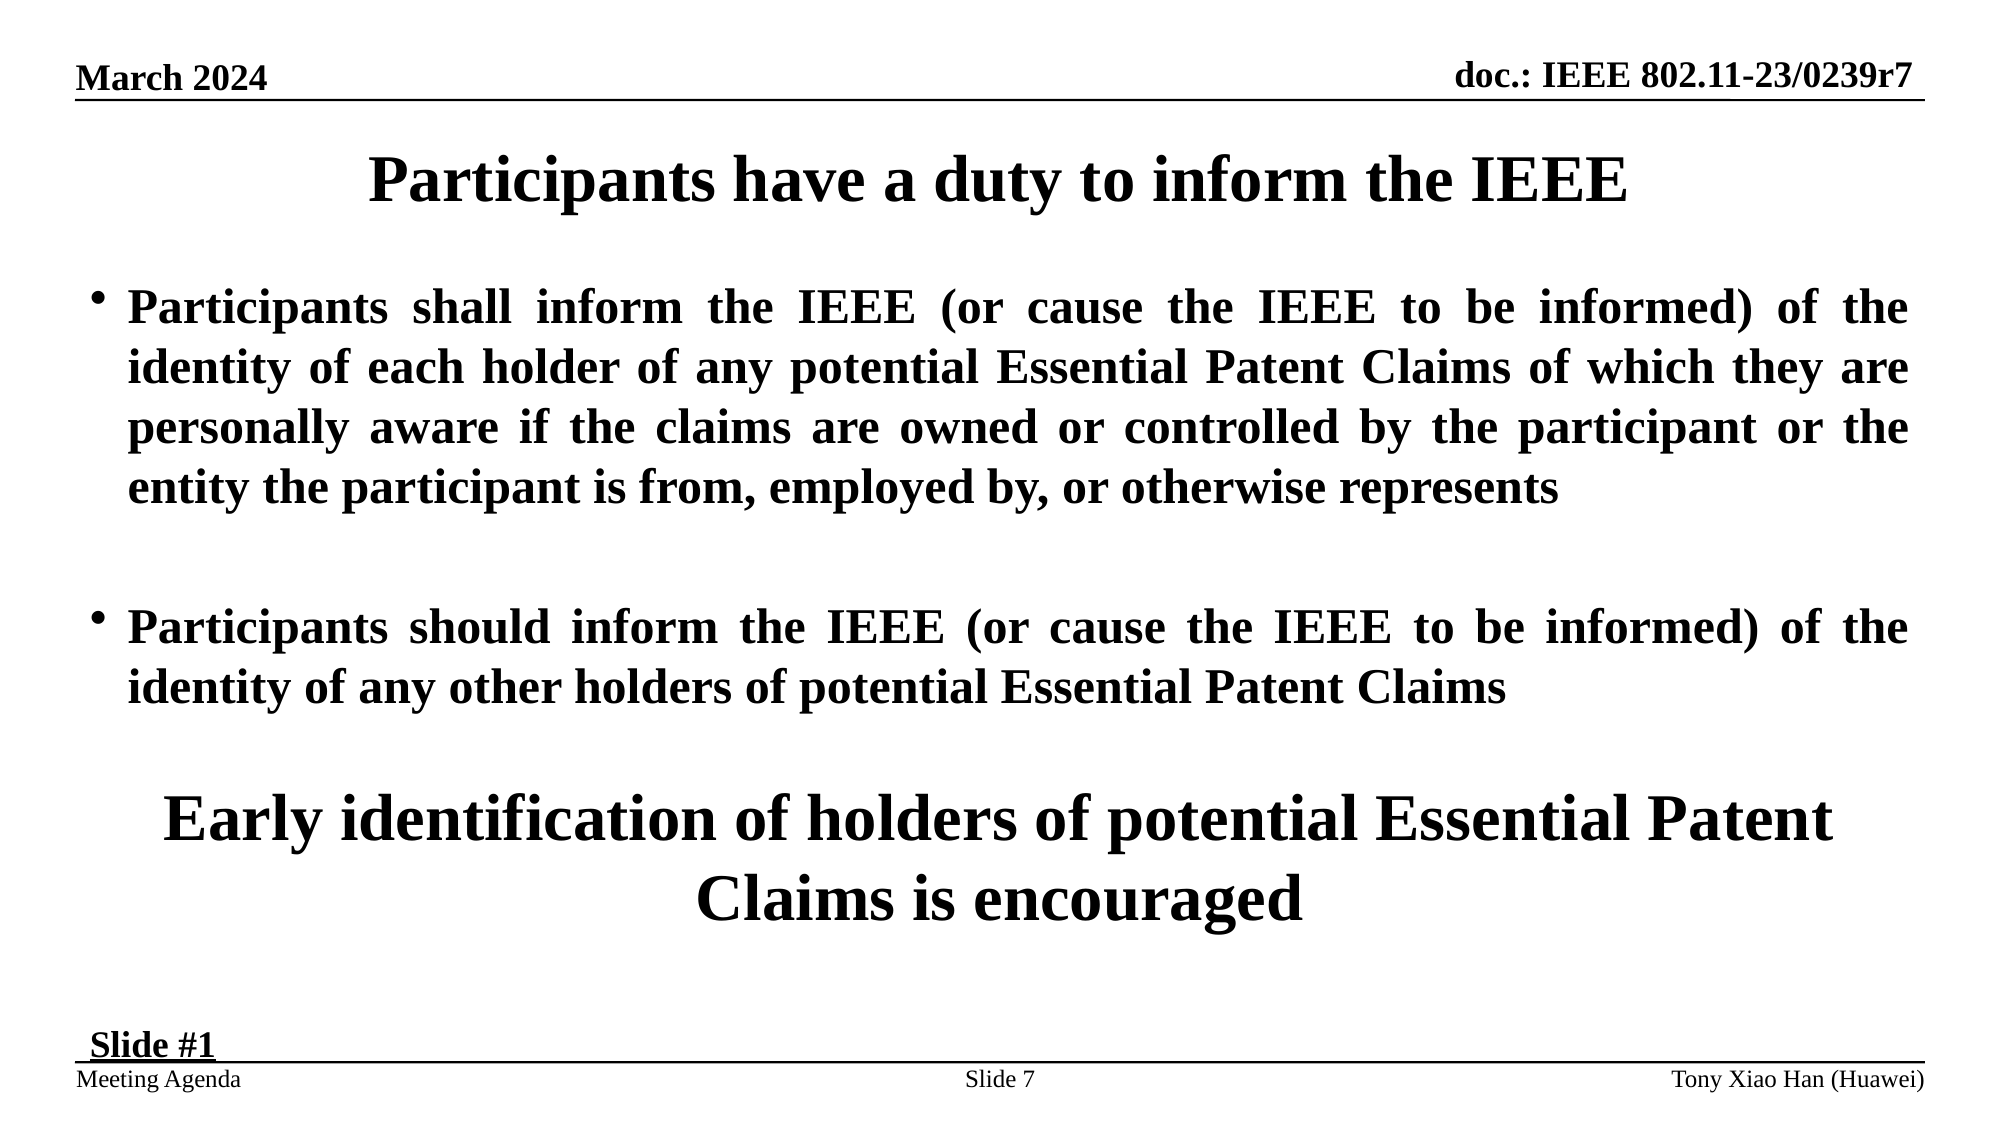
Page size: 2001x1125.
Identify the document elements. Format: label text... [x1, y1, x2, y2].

text_box [337, 37, 1688, 163]
text_box Participants shall inform the IEEE (or cause the IEEE to be informed) of the identity of each holder of any potential Essential Patent Claims of which they are personally aware if the claims are owned or controlled by the participant or the entity the participant is from, employed by, or otherwise represents Participants should inform the IEEE (or cause the IEEE to be informed) of the identity of any other holders of potential Essential Patent Claims Early identification of holders of potential Essential Patent Claims is encouraged [75, 246, 1925, 1100]
text_box Participants have a duty to inform the IEEE [350, 87, 1650, 263]
text_box Slide #1 [75, 1012, 232, 1073]
